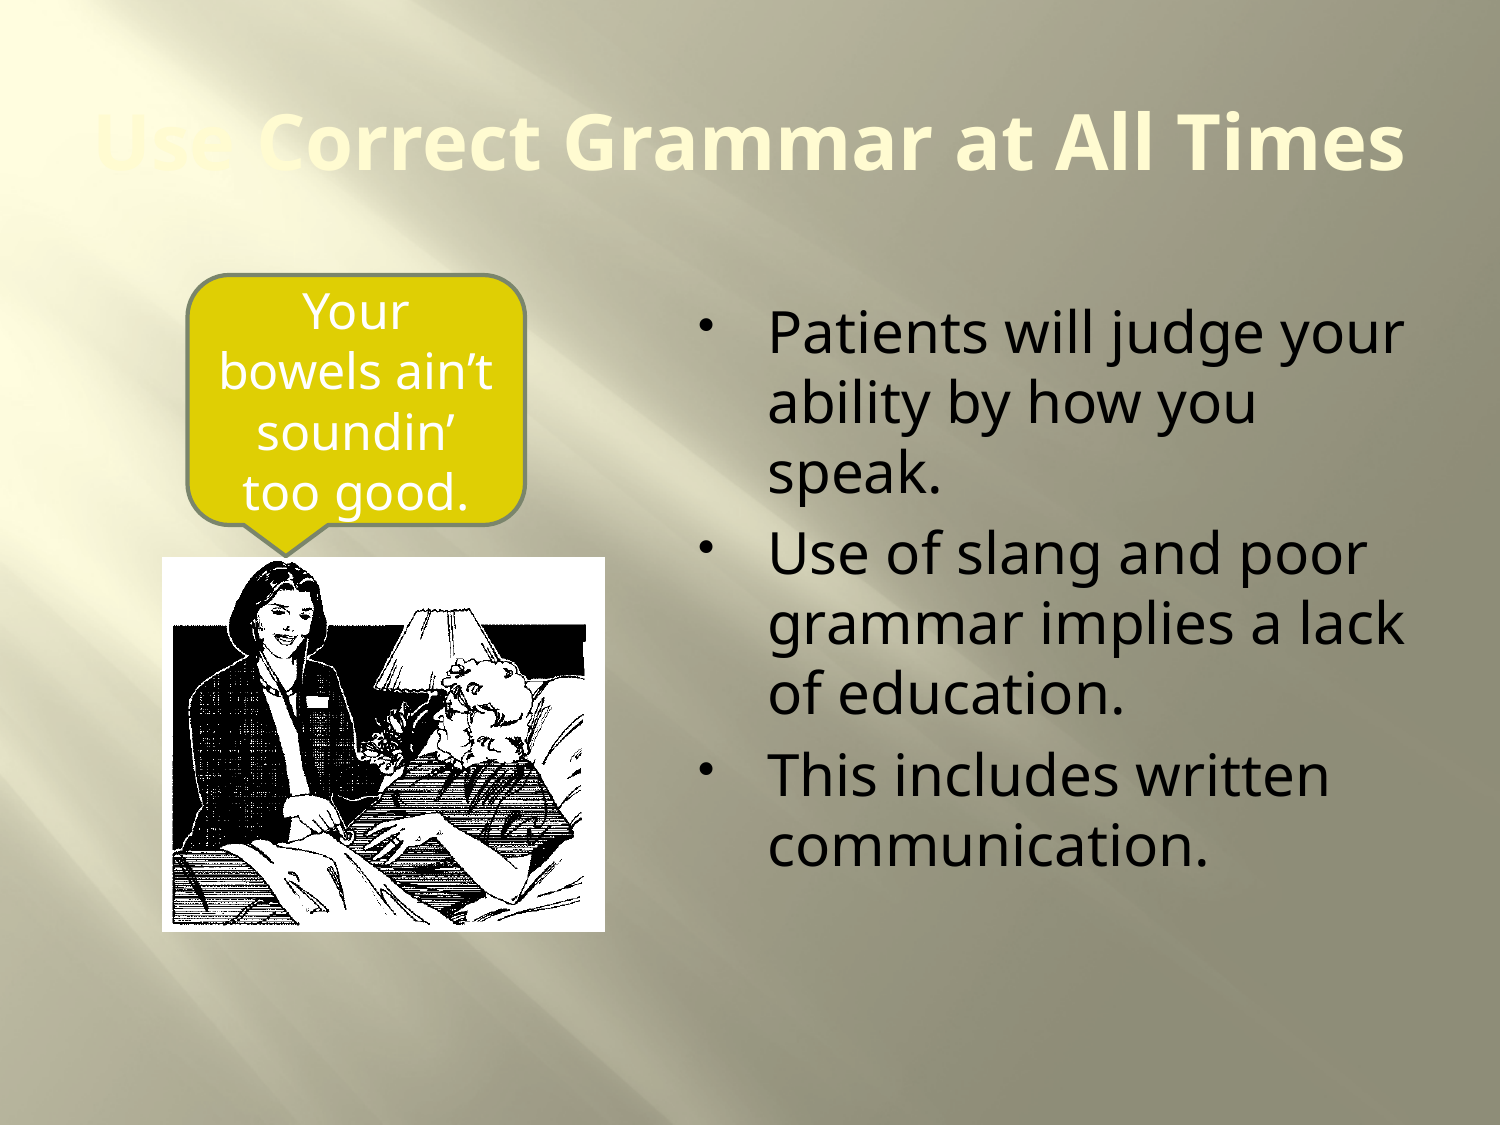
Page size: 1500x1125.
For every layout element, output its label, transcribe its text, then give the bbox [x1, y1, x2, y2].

picture [162, 557, 605, 932]
text_box Your bowels ain’t soundin’ too good. [185, 272, 528, 557]
title Use Correct Grammar at All Times [75, 45, 1425, 233]
list Patients will judge your ability by how you speak. Use of slang and poor grammar implies a lack of education. This includes written communication. [662, 287, 1425, 1005]
